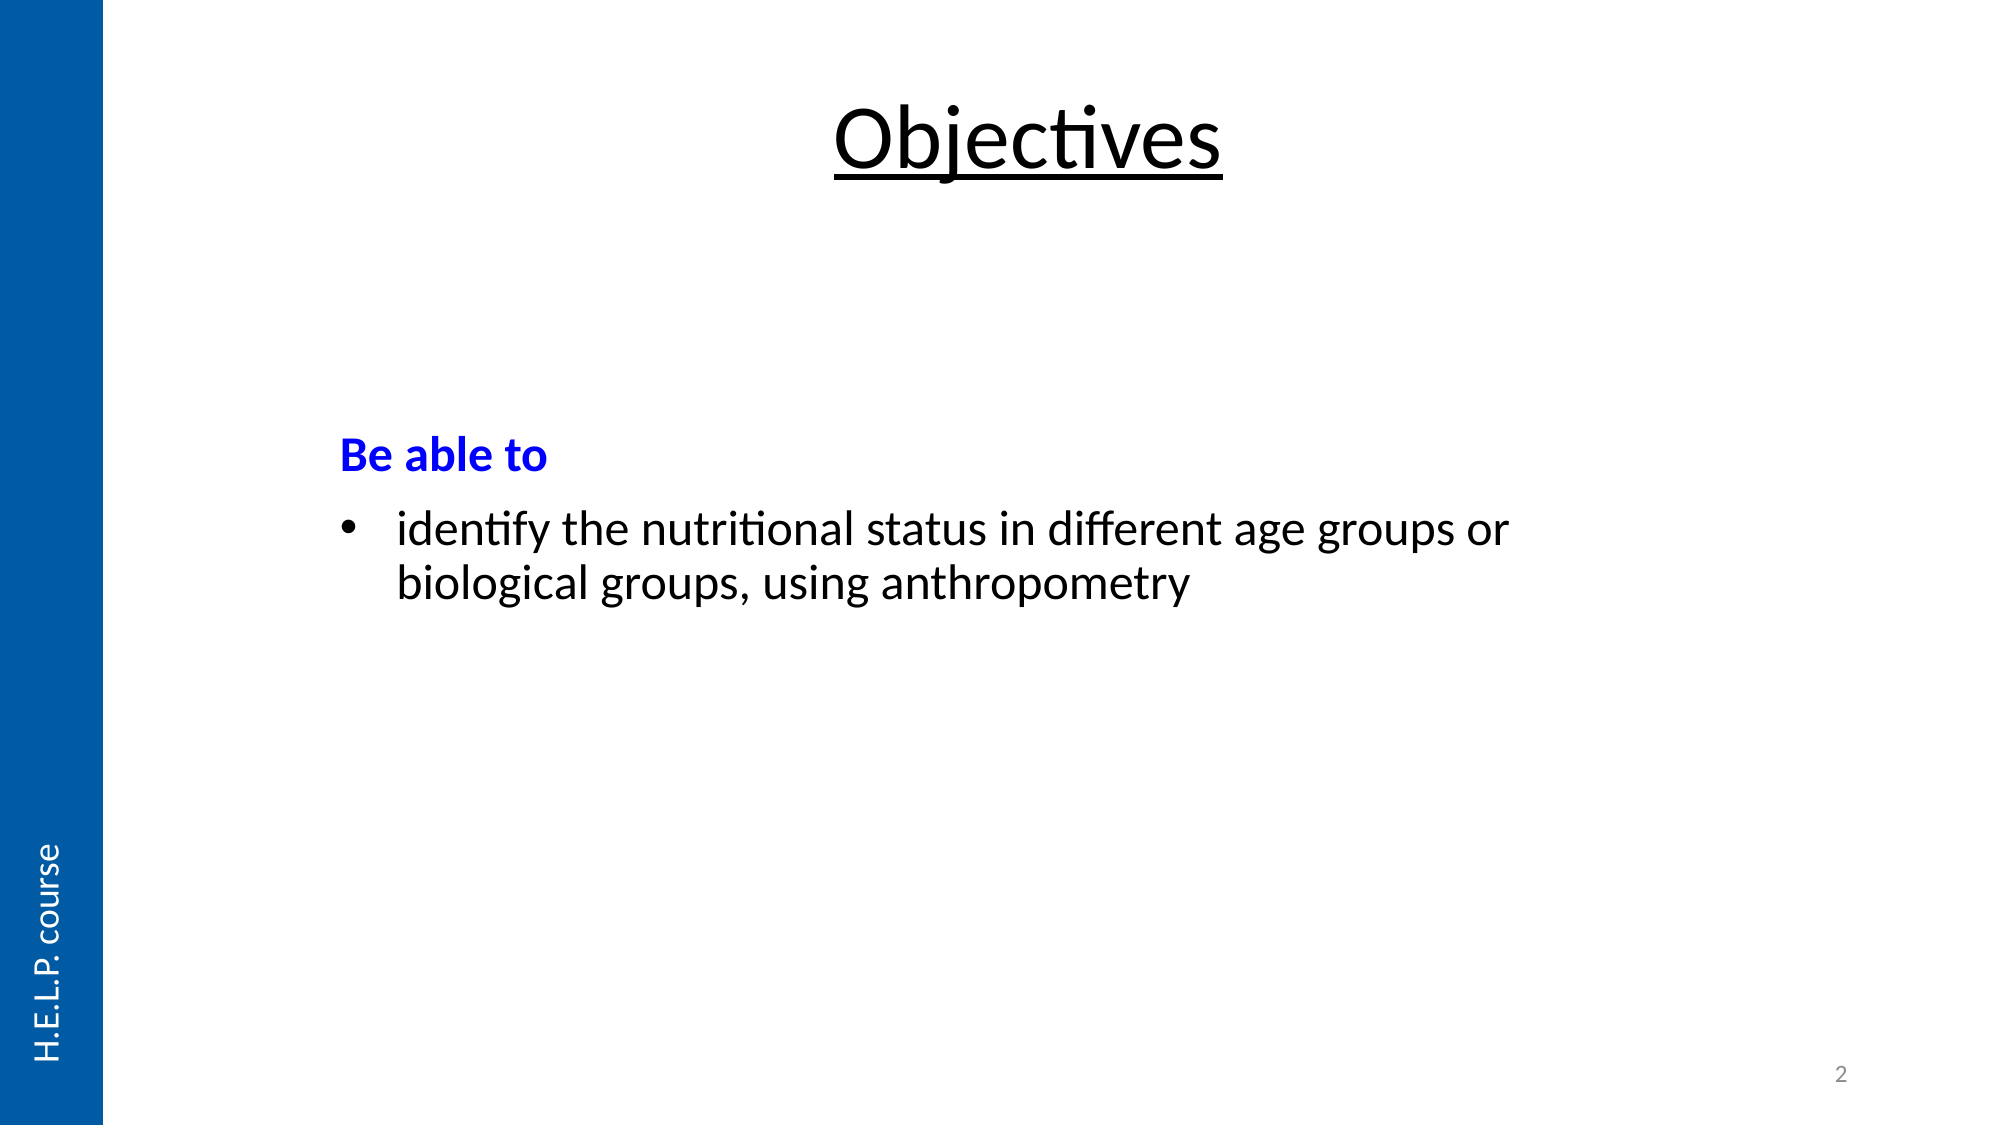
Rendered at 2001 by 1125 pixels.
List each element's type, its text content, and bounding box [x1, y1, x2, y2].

title Objectives [313, 48, 1743, 306]
text_box H.E.L.P. course [13, 841, 90, 1079]
text_box [0, 0, 104, 1125]
text_box Be able to identify the nutritional status in different age groups or biological groups, using anthropometry [324, 420, 1675, 869]
slide_number 2 [1412, 1042, 1863, 1103]
